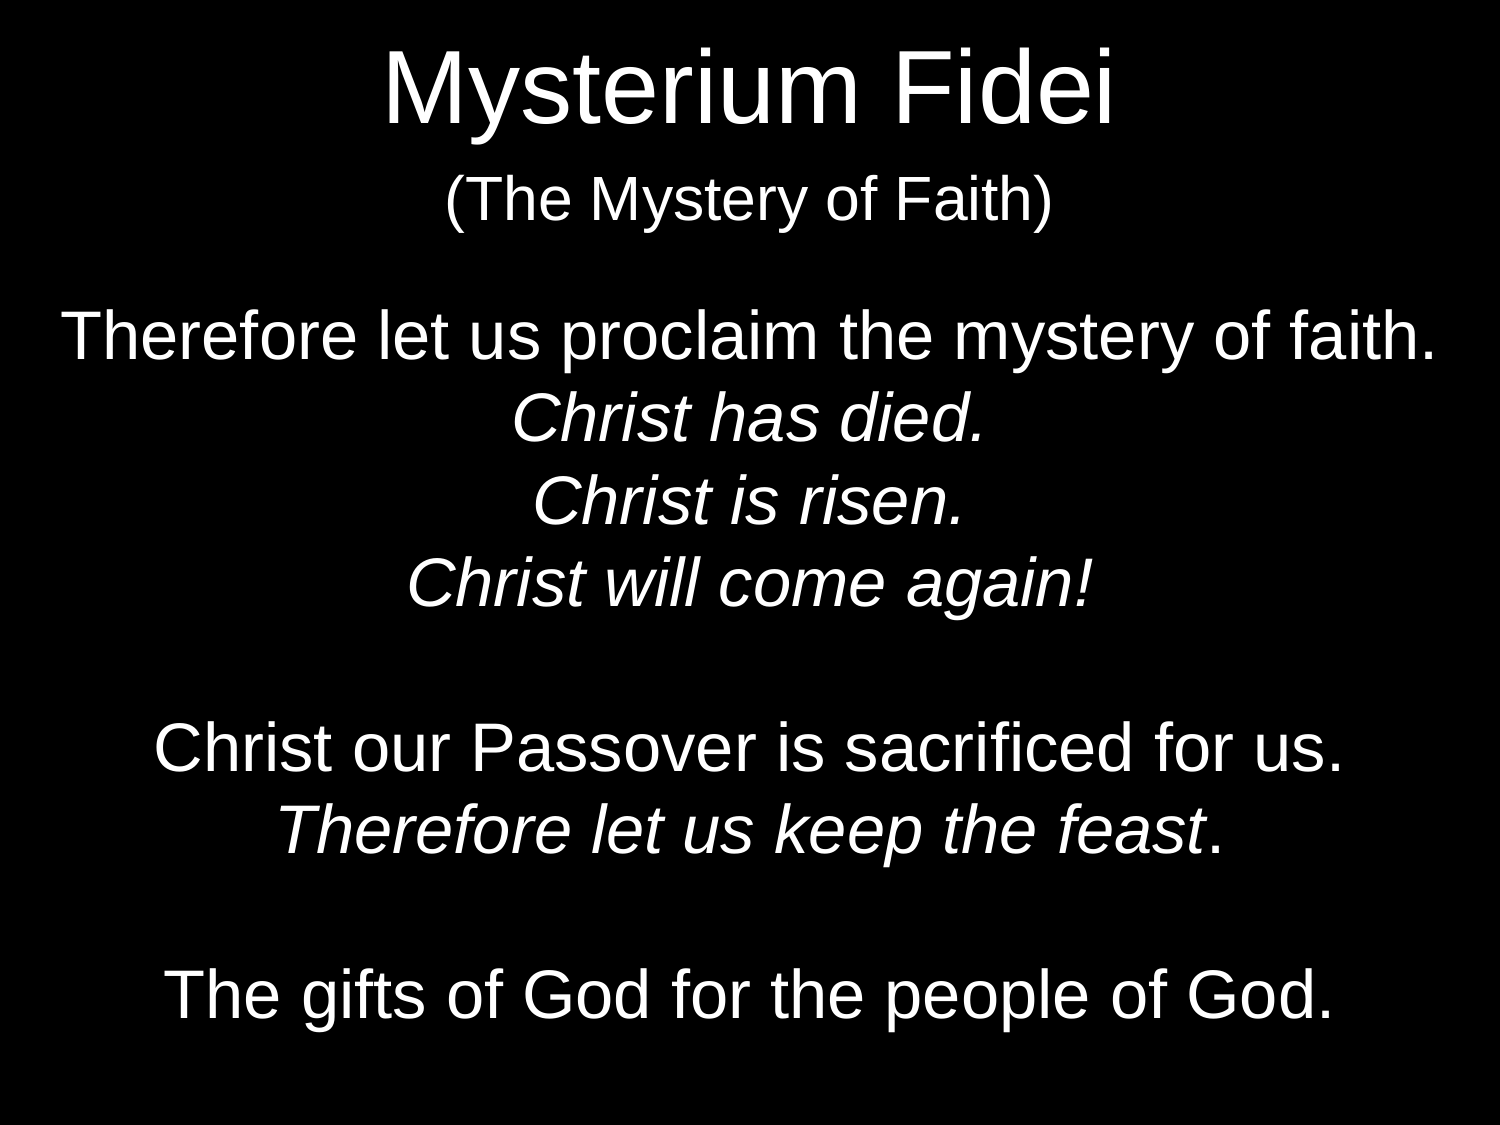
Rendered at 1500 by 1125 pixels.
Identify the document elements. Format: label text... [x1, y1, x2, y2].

text_box Therefore let us proclaim the mystery of faith. Christ has died. Christ is risen. Christ will come again! Christ our Passover is sacrificed for us. Therefore let us keep the feast. The gifts of God for the people of God. [30, 283, 1470, 1040]
text_box (The Mystery of Faith) [0, 163, 1500, 235]
text_box Mysterium Fidei [0, 0, 1500, 163]
